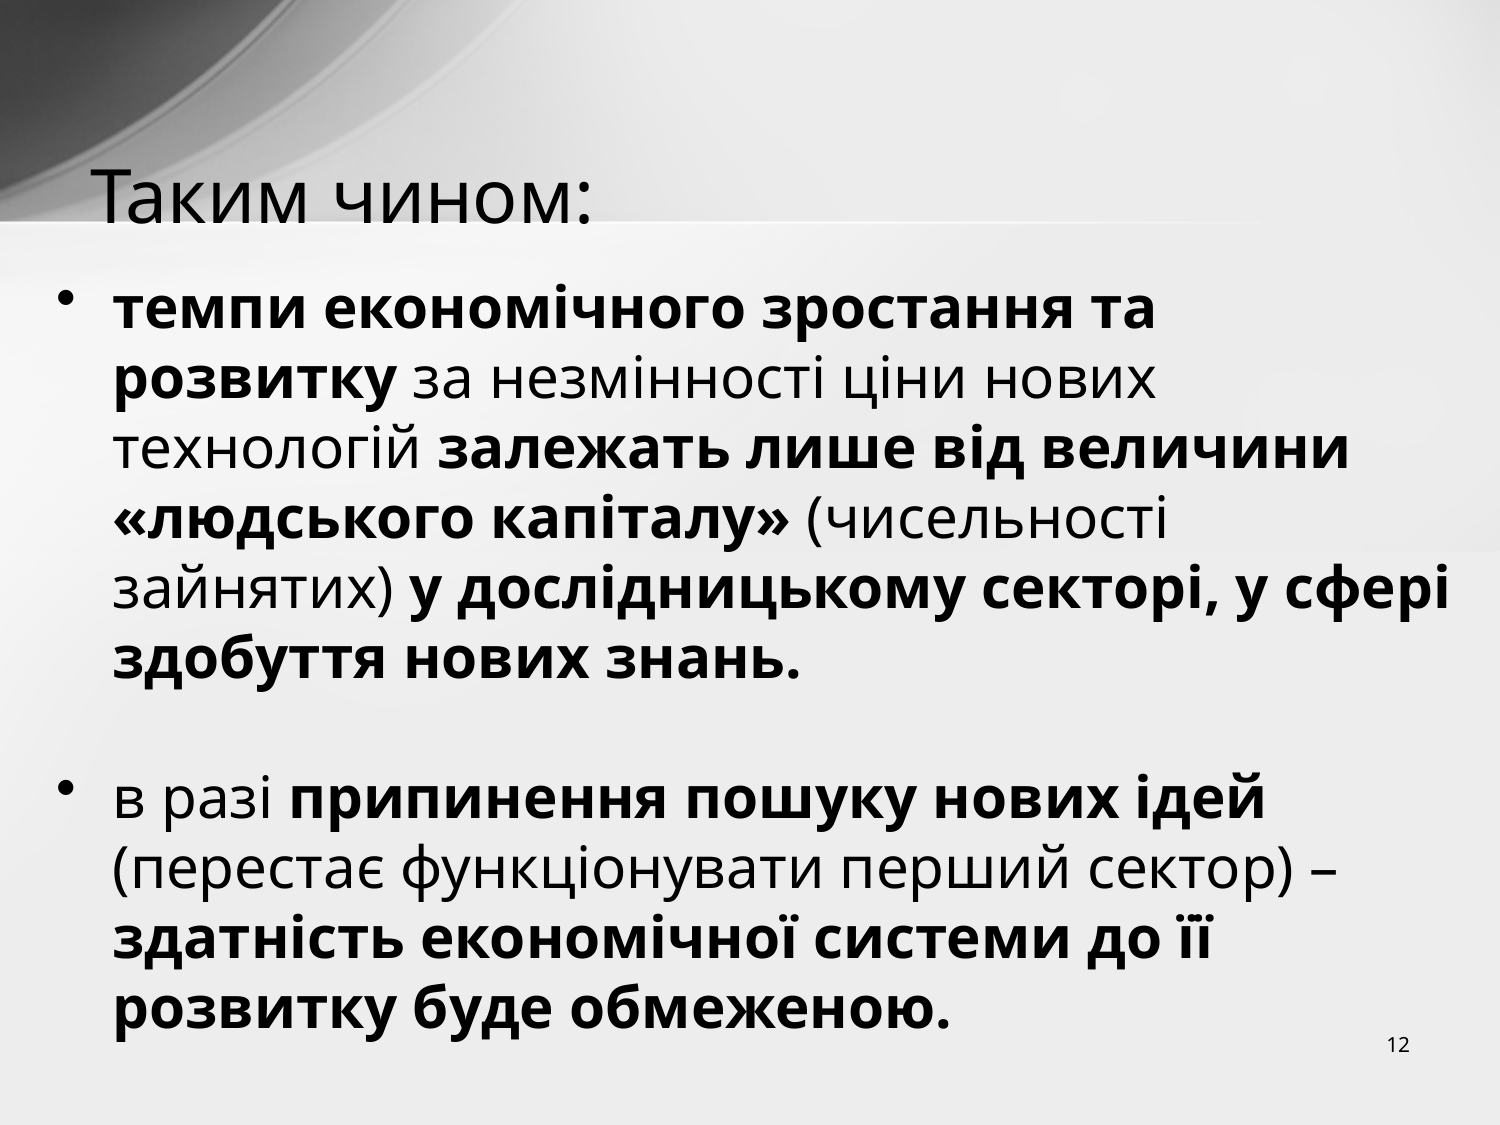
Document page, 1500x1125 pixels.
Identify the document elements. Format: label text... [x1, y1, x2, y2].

picture [0, 0, 1500, 1125]
title Таким чином: [75, 58, 1425, 247]
list темпи економічного зростання та розвитку за незмінності ціни нових технологій залежать лише від величини «людського капіталу» (чисельності зайнятих) у дослідницькому секторі, у сфері здобуття нових знань. в разі припинення пошуку нових ідей (перестає функціонувати перший сектор) – здатність економічної системи до її розвитку буде обмеженою. [41, 262, 1471, 1071]
slide_number 12 [1074, 1024, 1425, 1103]
